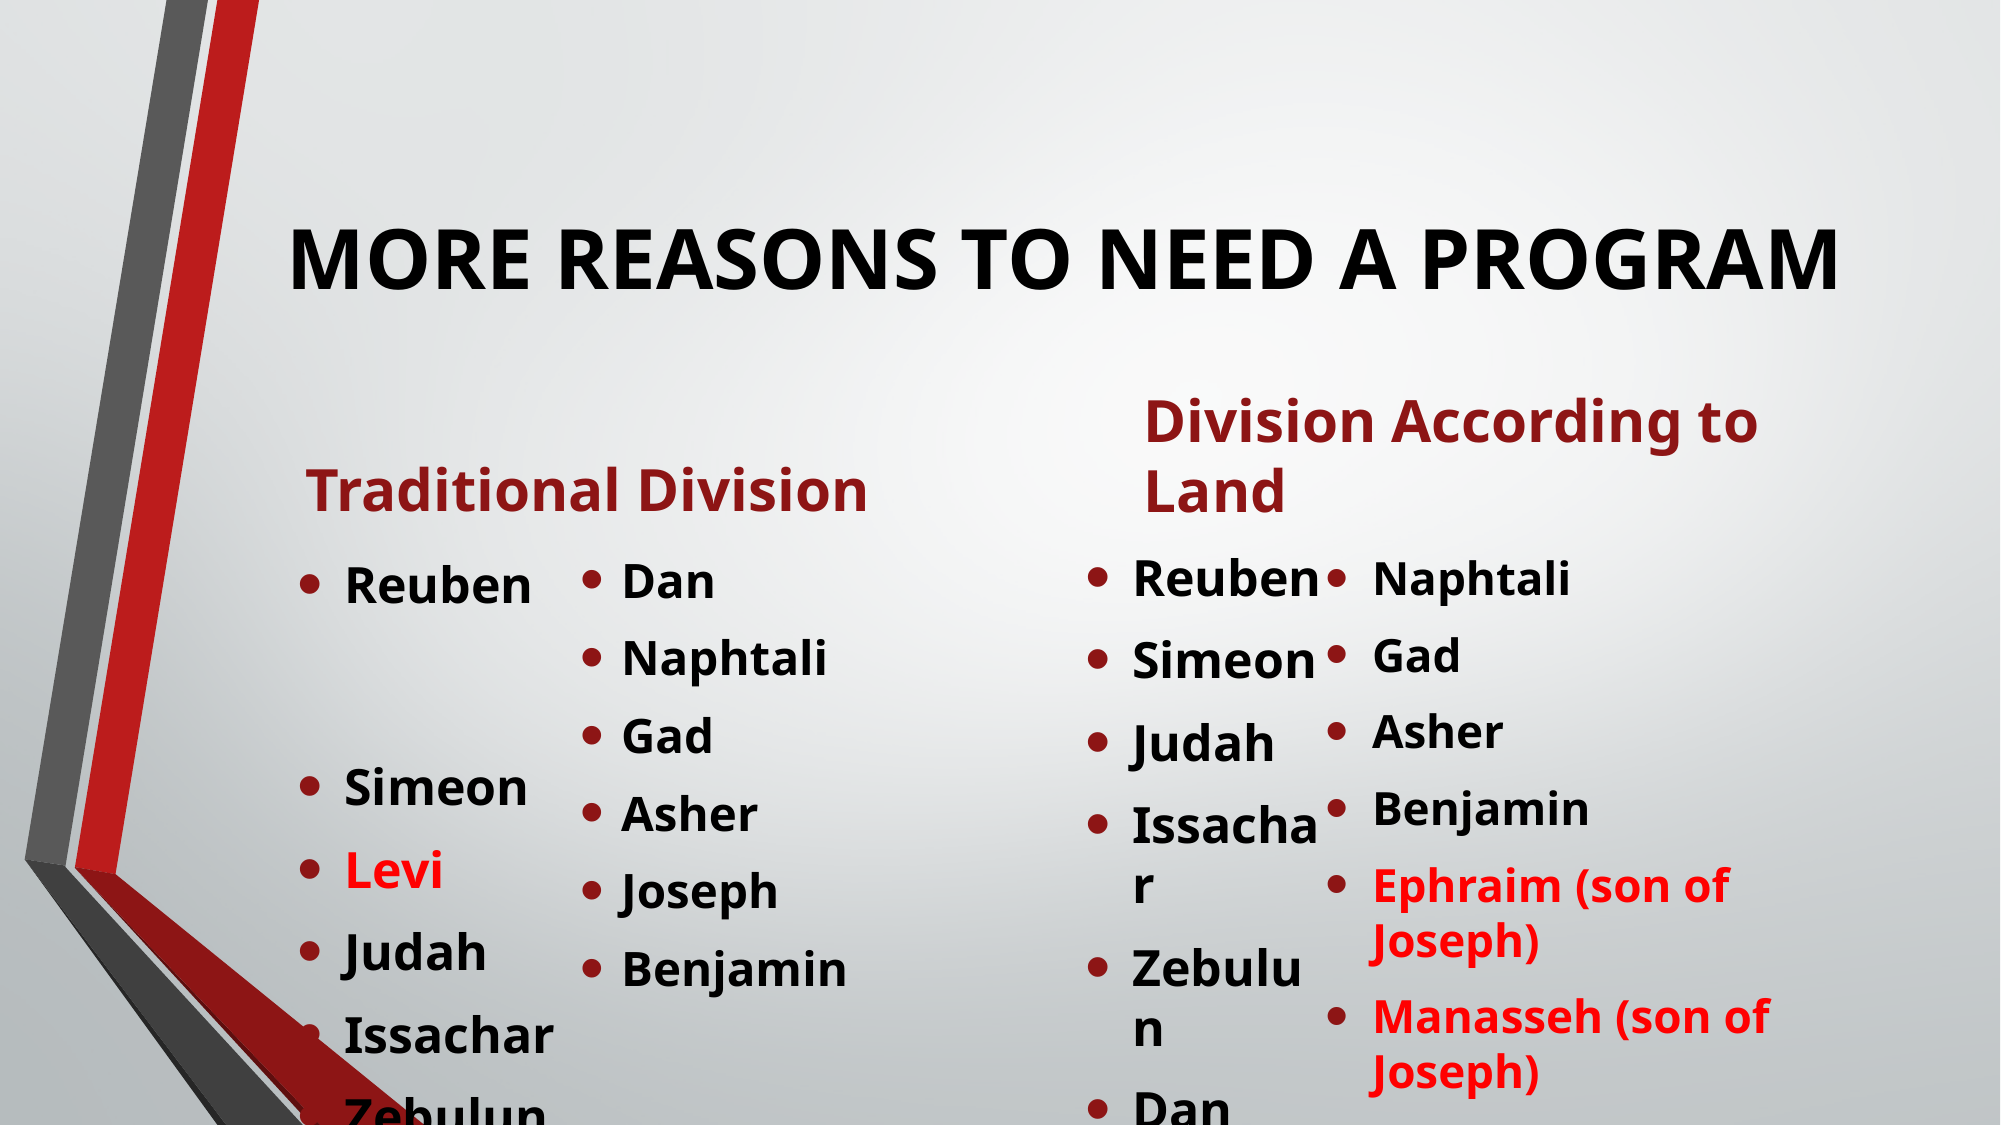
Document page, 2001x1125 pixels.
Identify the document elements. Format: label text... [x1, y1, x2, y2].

title MORE REASONS TO NEED A PROGRAM [243, 112, 1887, 400]
list Reuben Simeon Levi Judah Issachar Zebulun [282, 545, 564, 1014]
text_box Naphtali Gad Asher Benjamin Ephraim (son of Joseph) Manasseh (son of Joseph) [1310, 542, 1883, 959]
list Division According to Land [1128, 437, 1887, 532]
list Traditional Division [290, 436, 1047, 531]
text_box Reuben Simeon Judah Issachar Zebulun Dan [1070, 538, 1345, 942]
list Dan Naphtali Gad Asher Joseph Benjamin [564, 542, 984, 1050]
